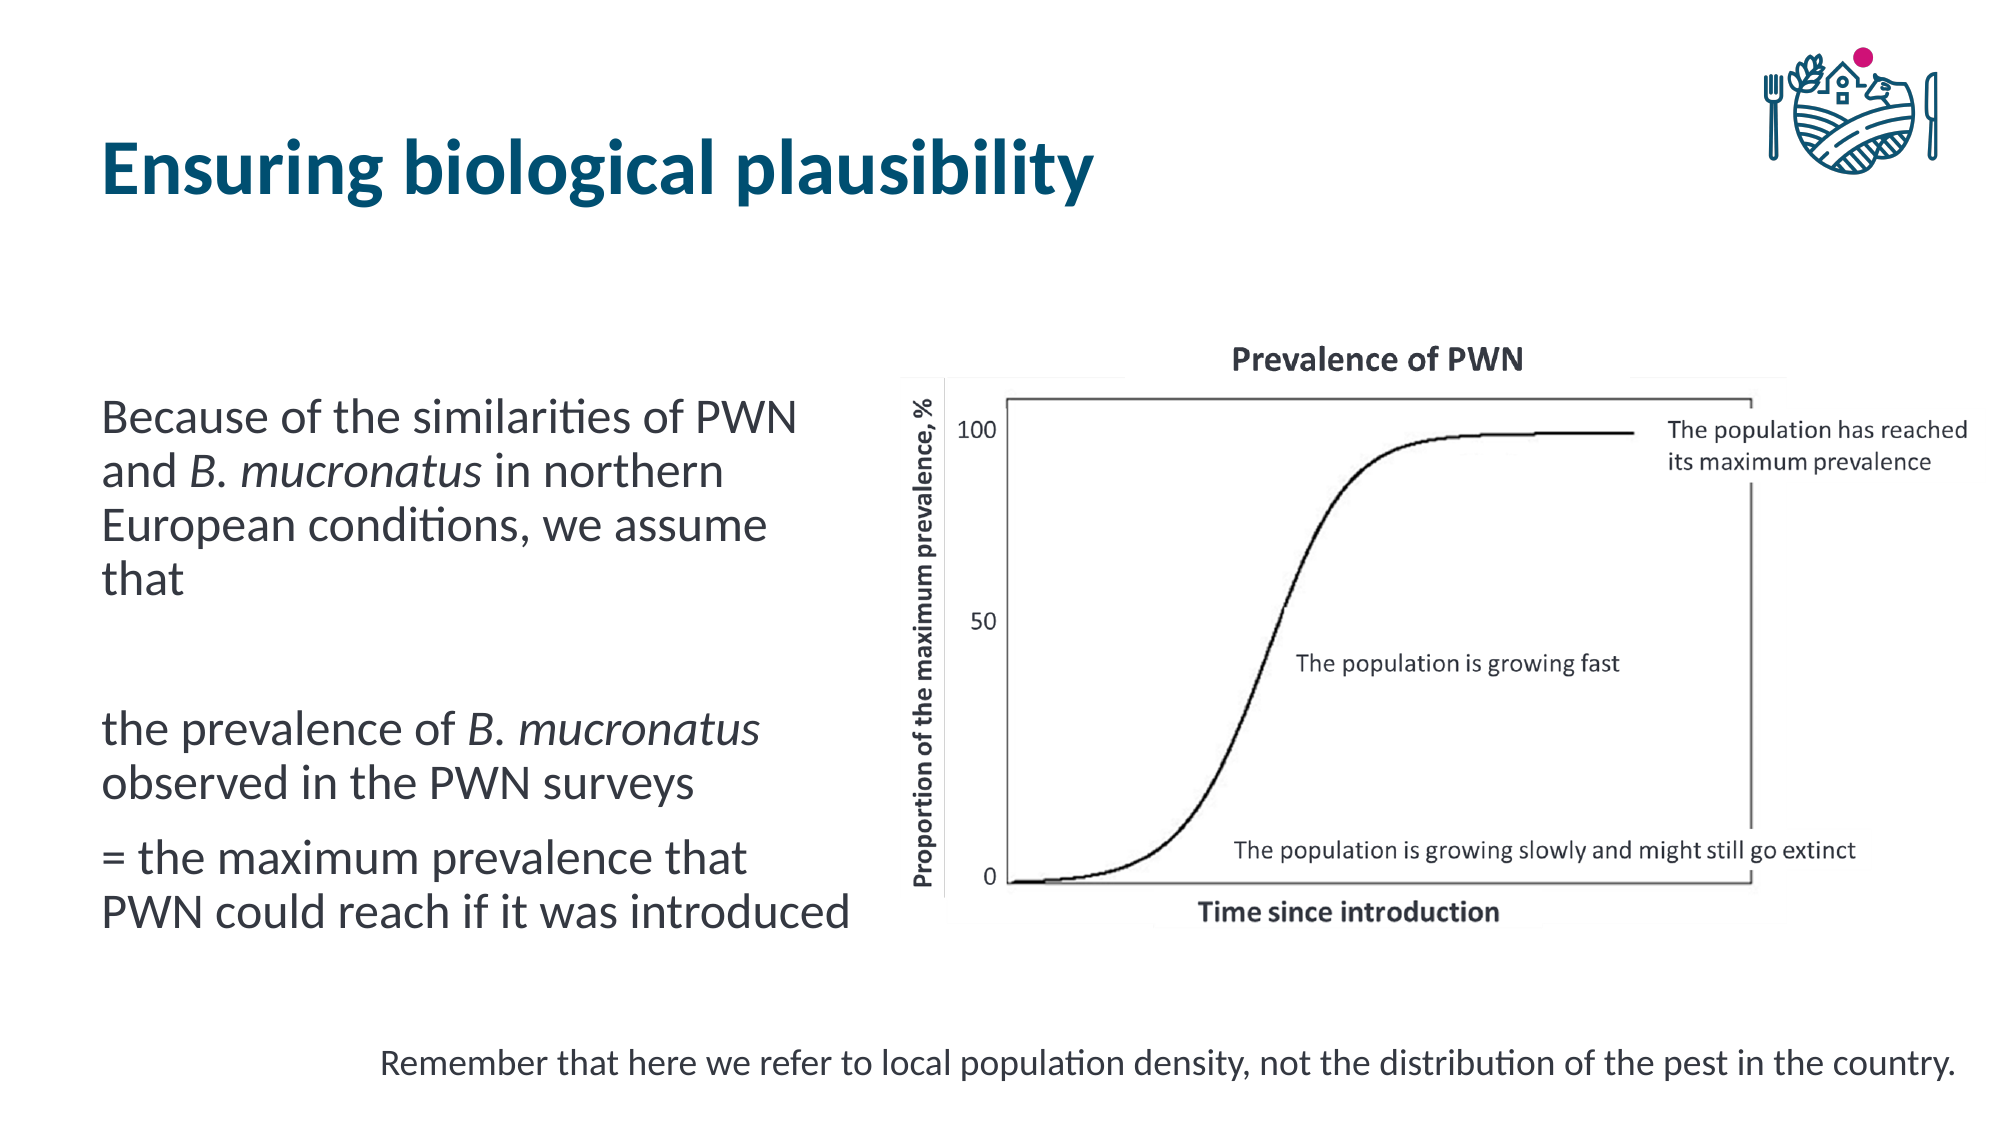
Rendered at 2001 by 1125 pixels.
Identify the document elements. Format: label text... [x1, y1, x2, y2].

picture [1758, 32, 1945, 182]
list Because of the similarities of PWN and B. mucronatus in northern European conditions, we assume that the prevalence of B. mucronatus observed in the PWN surveys = the maximum prevalence that PWN could reach if it was introduced [86, 383, 877, 949]
picture [896, 324, 1989, 949]
title Ensuring biological plausibility [86, 59, 1688, 278]
text_box Remember that here we refer to local population density, not the distribution of the pest in the country. [365, 1030, 1975, 1091]
